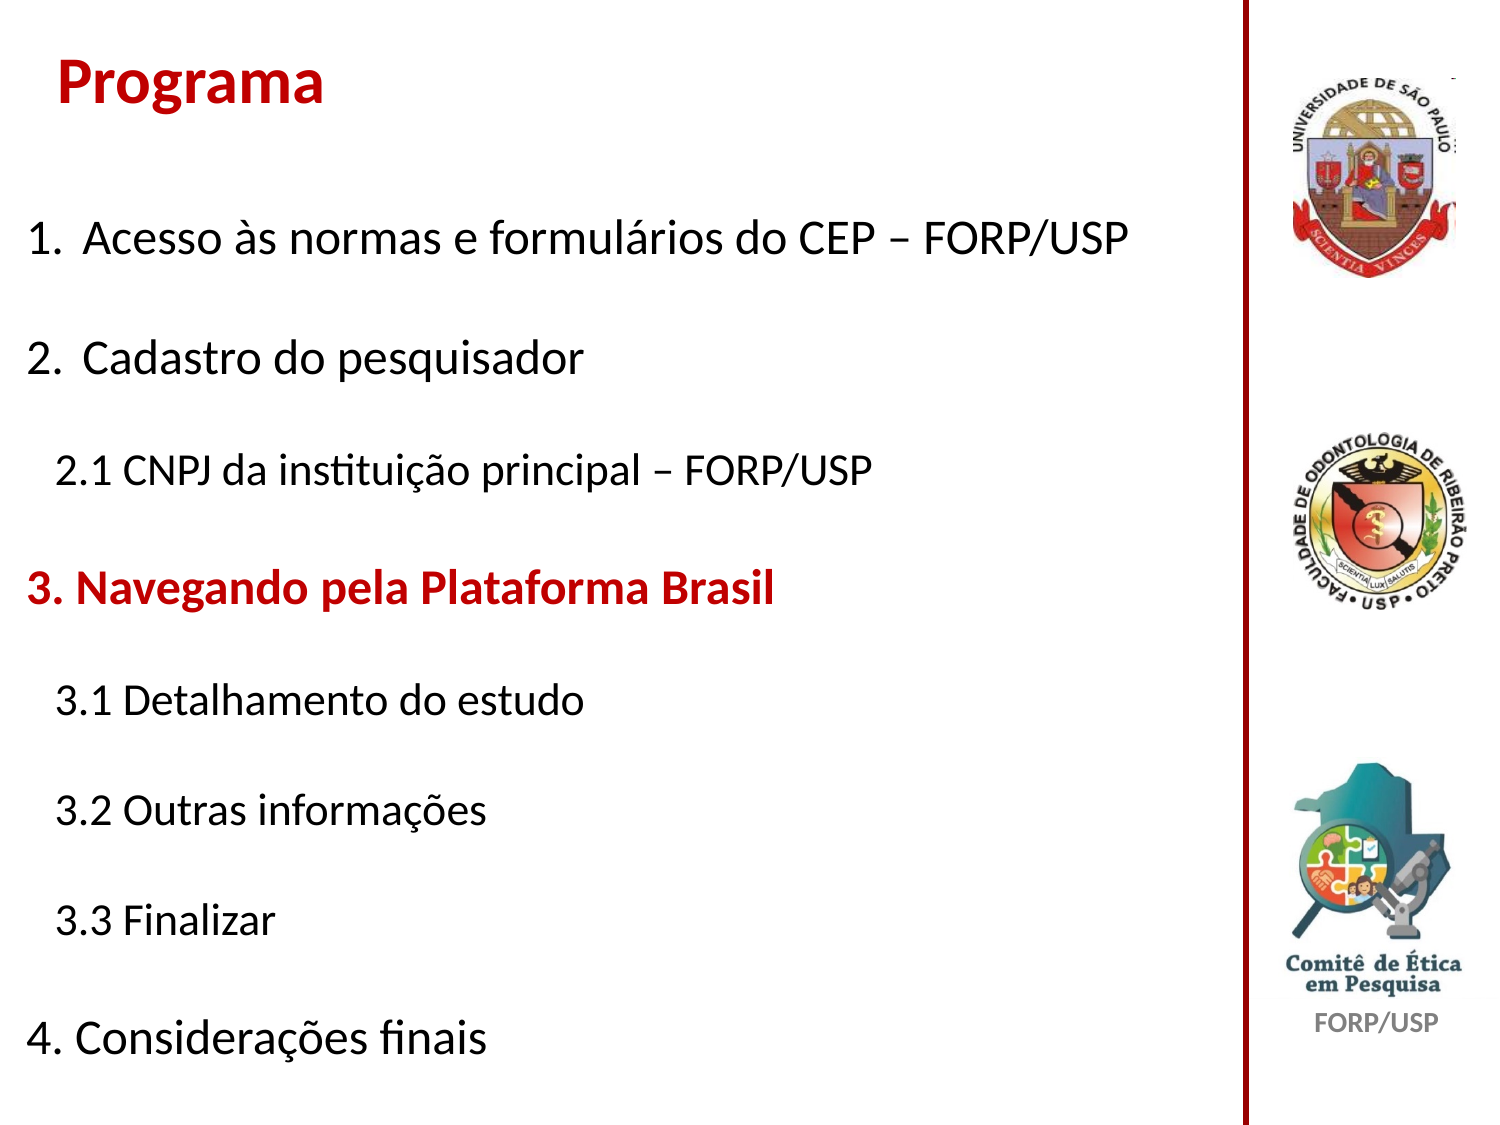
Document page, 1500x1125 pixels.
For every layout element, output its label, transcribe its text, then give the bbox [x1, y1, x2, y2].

text_box Programa [42, 29, 341, 125]
text_box Acesso às normas e formulários do CEP – FORP/USP Cadastro do pesquisador 2.1 CNPJ da instituição principal – FORP/USP 3. Navegando pela Plataforma Brasil 3.1 Detalhamento do estudo 3.2 Outras informações 3.3 Finalizar 4. Considerações finais [11, 137, 1228, 1072]
picture [1292, 77, 1456, 279]
picture [1247, 757, 1499, 999]
text_box FORP/USP [1299, 1007, 1467, 1046]
picture [1292, 432, 1467, 610]
